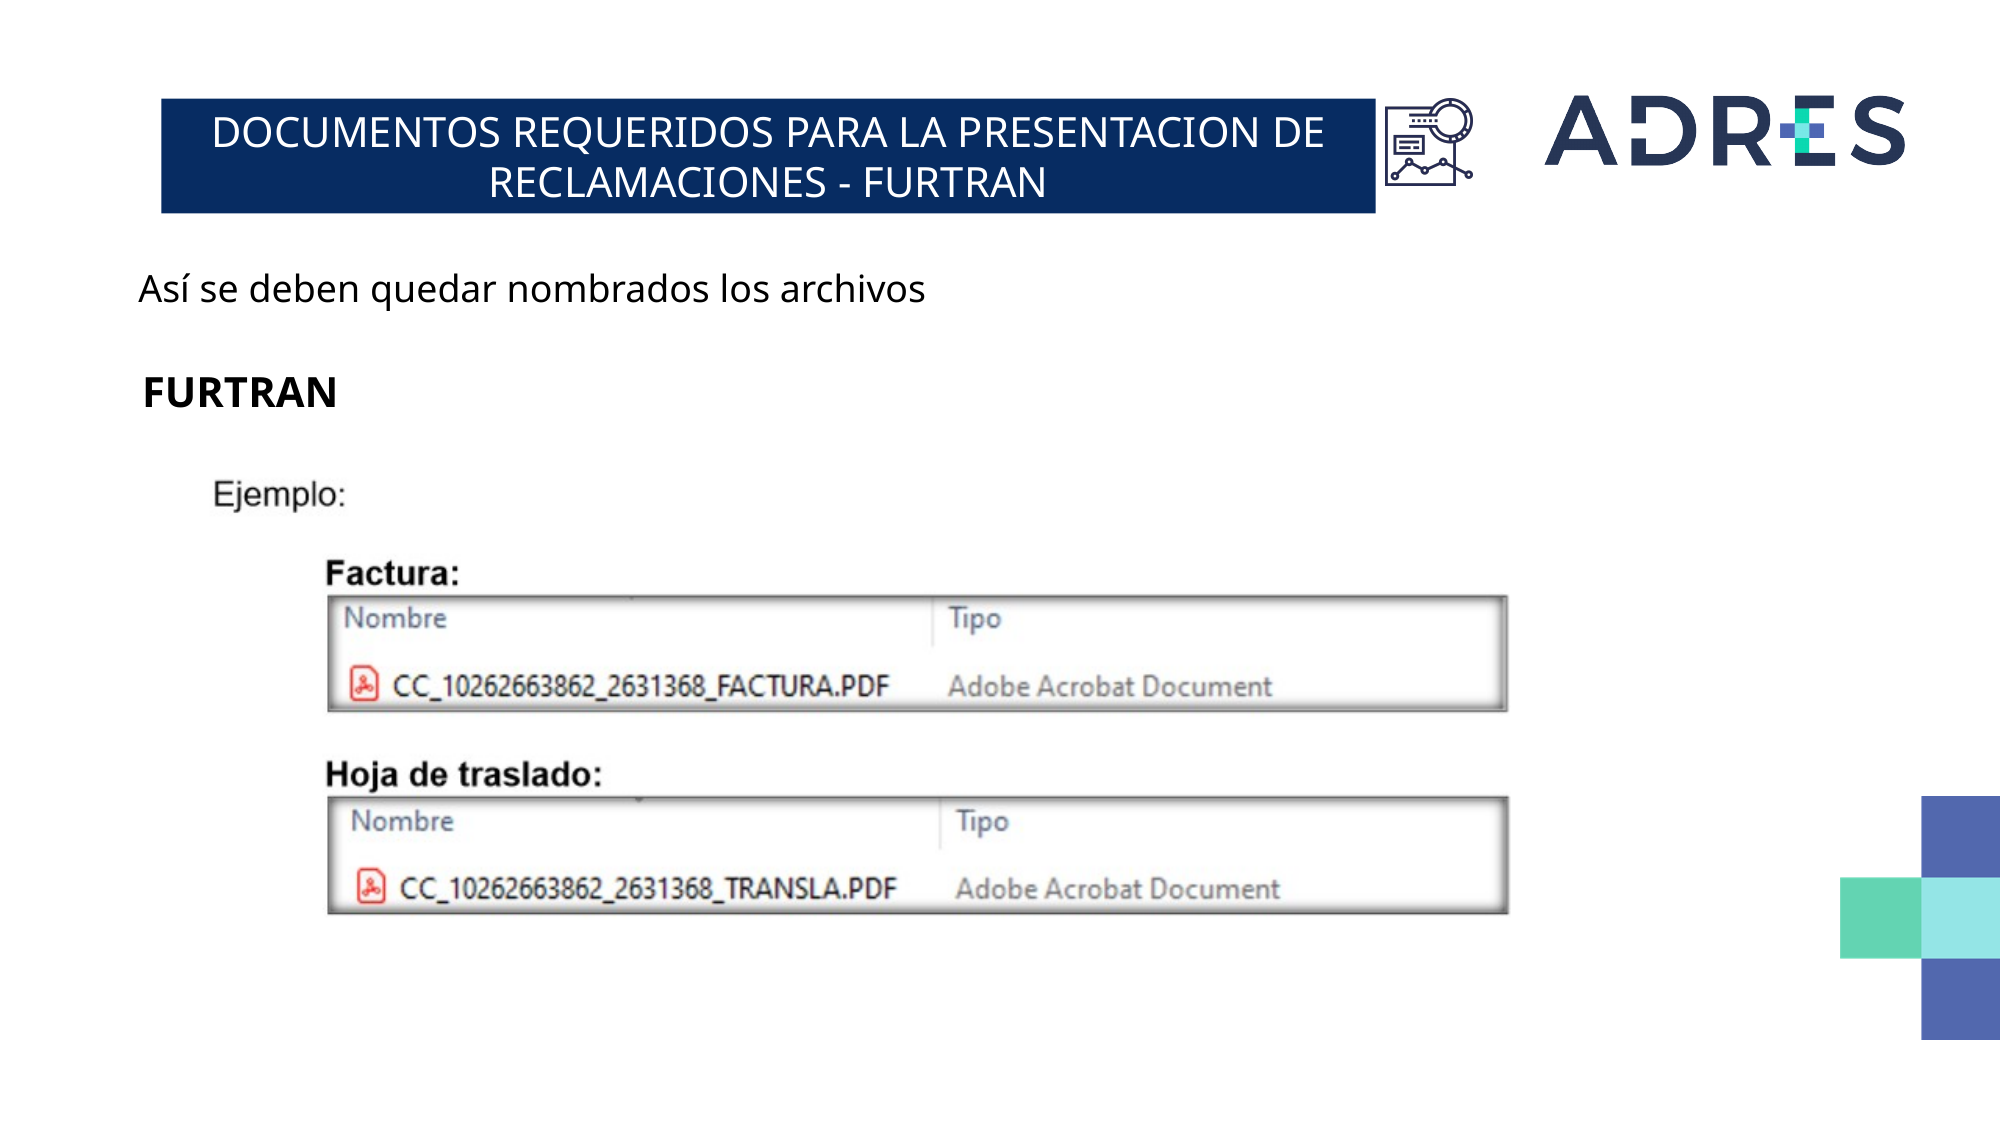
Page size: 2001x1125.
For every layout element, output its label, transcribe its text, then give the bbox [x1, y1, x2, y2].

text_box Así se deben quedar nombrados los archivos [123, 257, 1727, 363]
picture [1532, 79, 1917, 182]
picture [198, 466, 1564, 949]
picture [1385, 98, 1473, 186]
picture [1840, 796, 2000, 1040]
text_box DOCUMENTOS REQUERIDOS PARA LA PRESENTACION DE RECLAMACIONES - FURTRAN [161, 98, 1376, 214]
text_box FURTRAN [127, 358, 366, 424]
